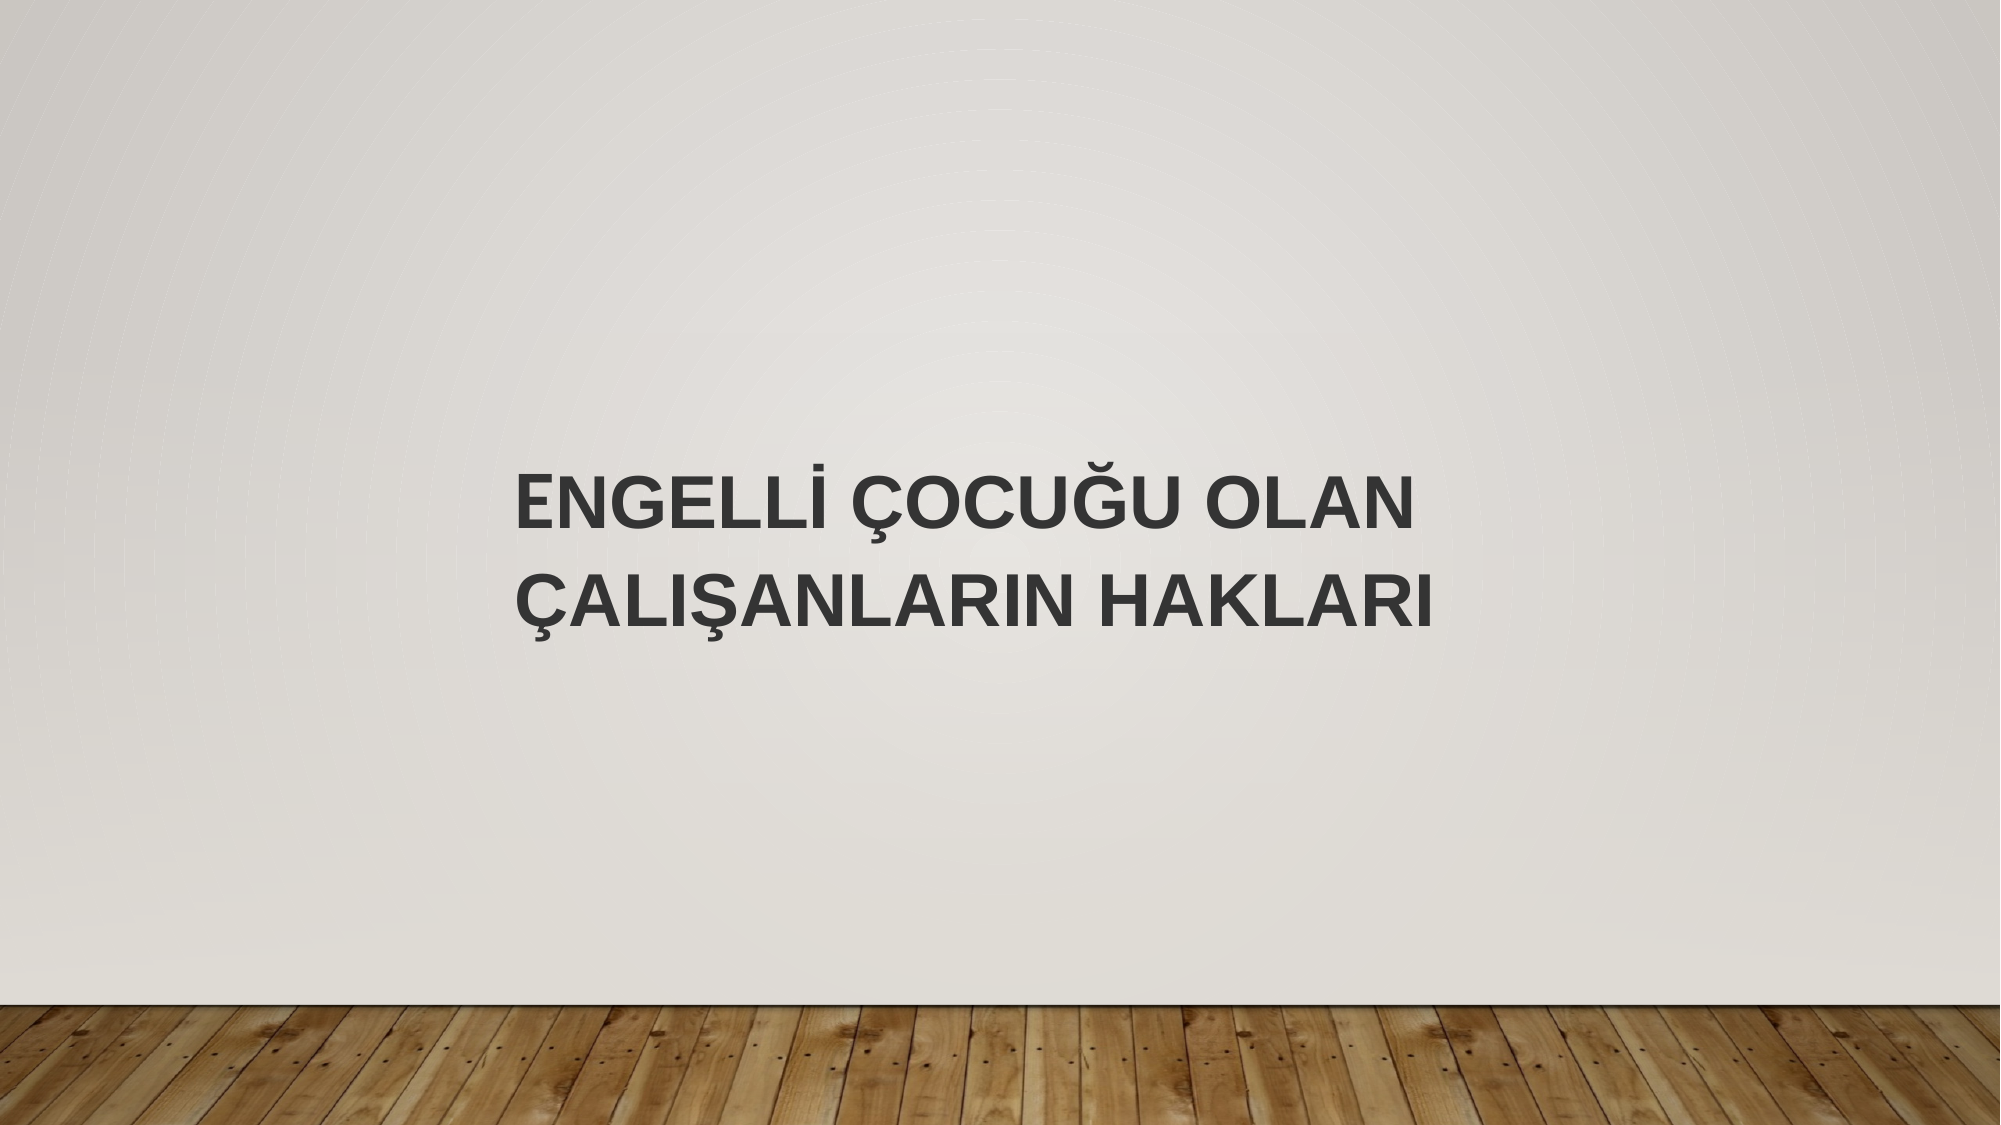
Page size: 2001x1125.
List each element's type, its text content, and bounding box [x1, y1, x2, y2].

picture [0, 1005, 2000, 1125]
text_box ENGELLİ ÇOCUĞU OLAN ÇALIŞANLARIN HAKLARI [500, 0, 1500, 650]
